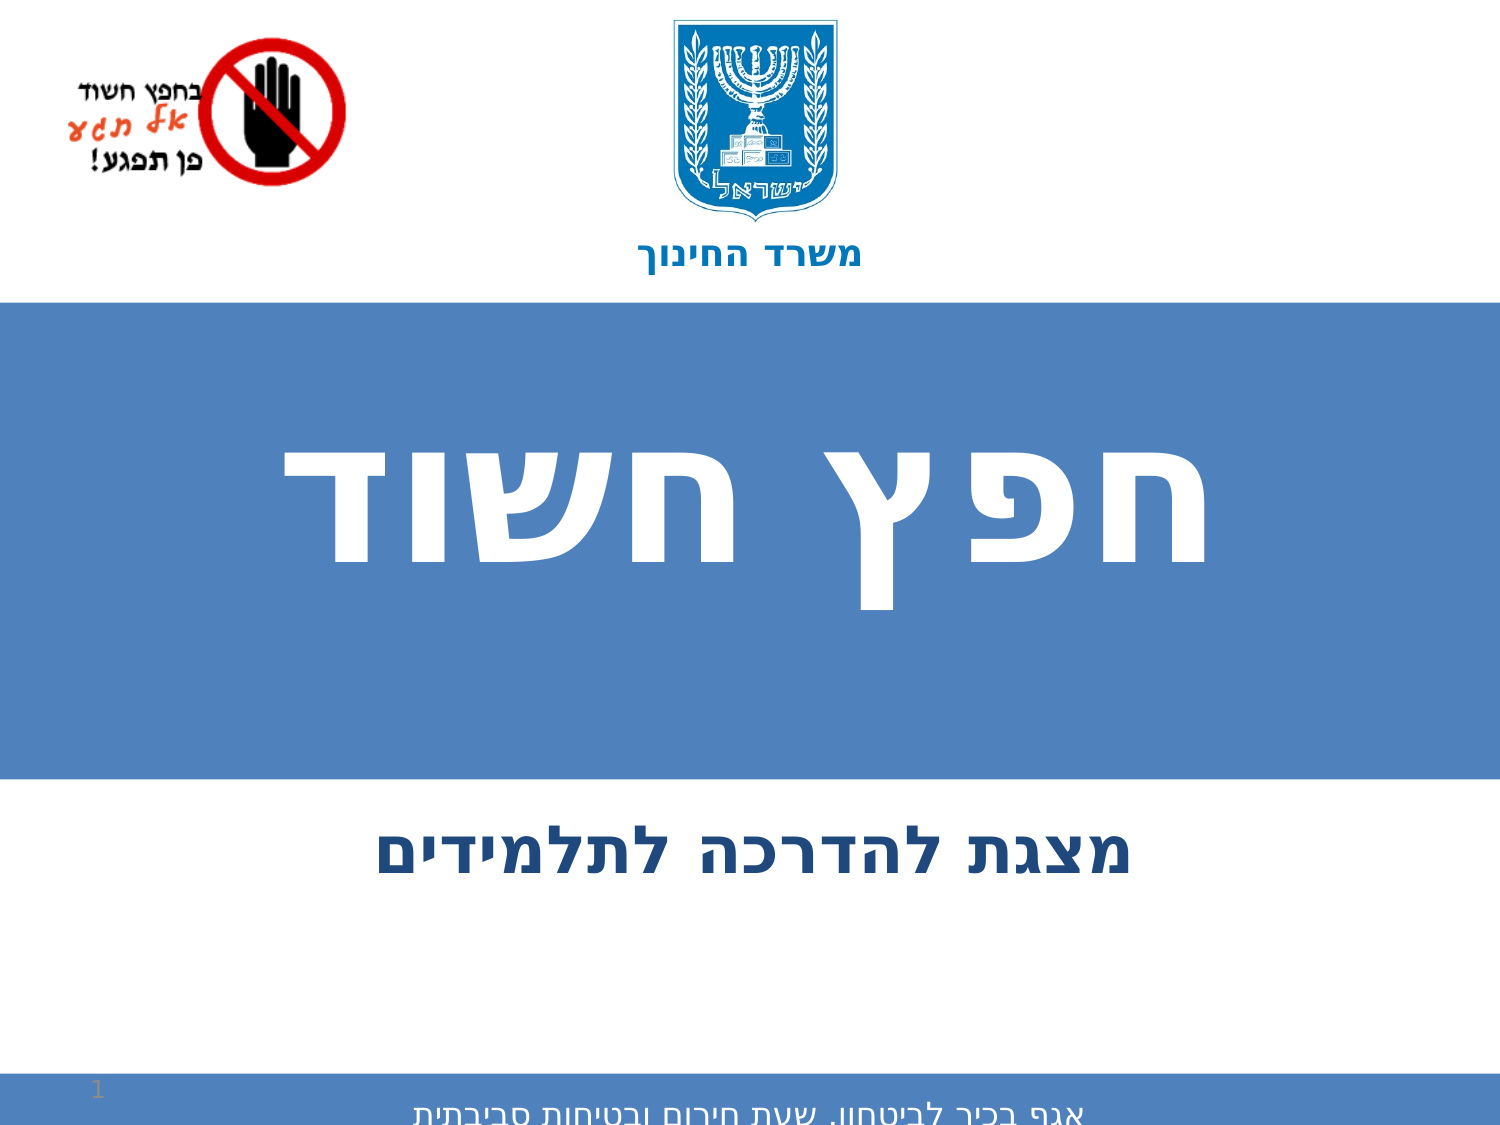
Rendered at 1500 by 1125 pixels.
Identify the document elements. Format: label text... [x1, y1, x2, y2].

picture [603, 0, 907, 227]
slide_number 1 [75, 1058, 425, 1119]
title חפץ חשוד [112, 361, 1388, 603]
subtitle מצגת להדרכה לתלמידים [229, 799, 1280, 917]
picture [40, 18, 377, 209]
